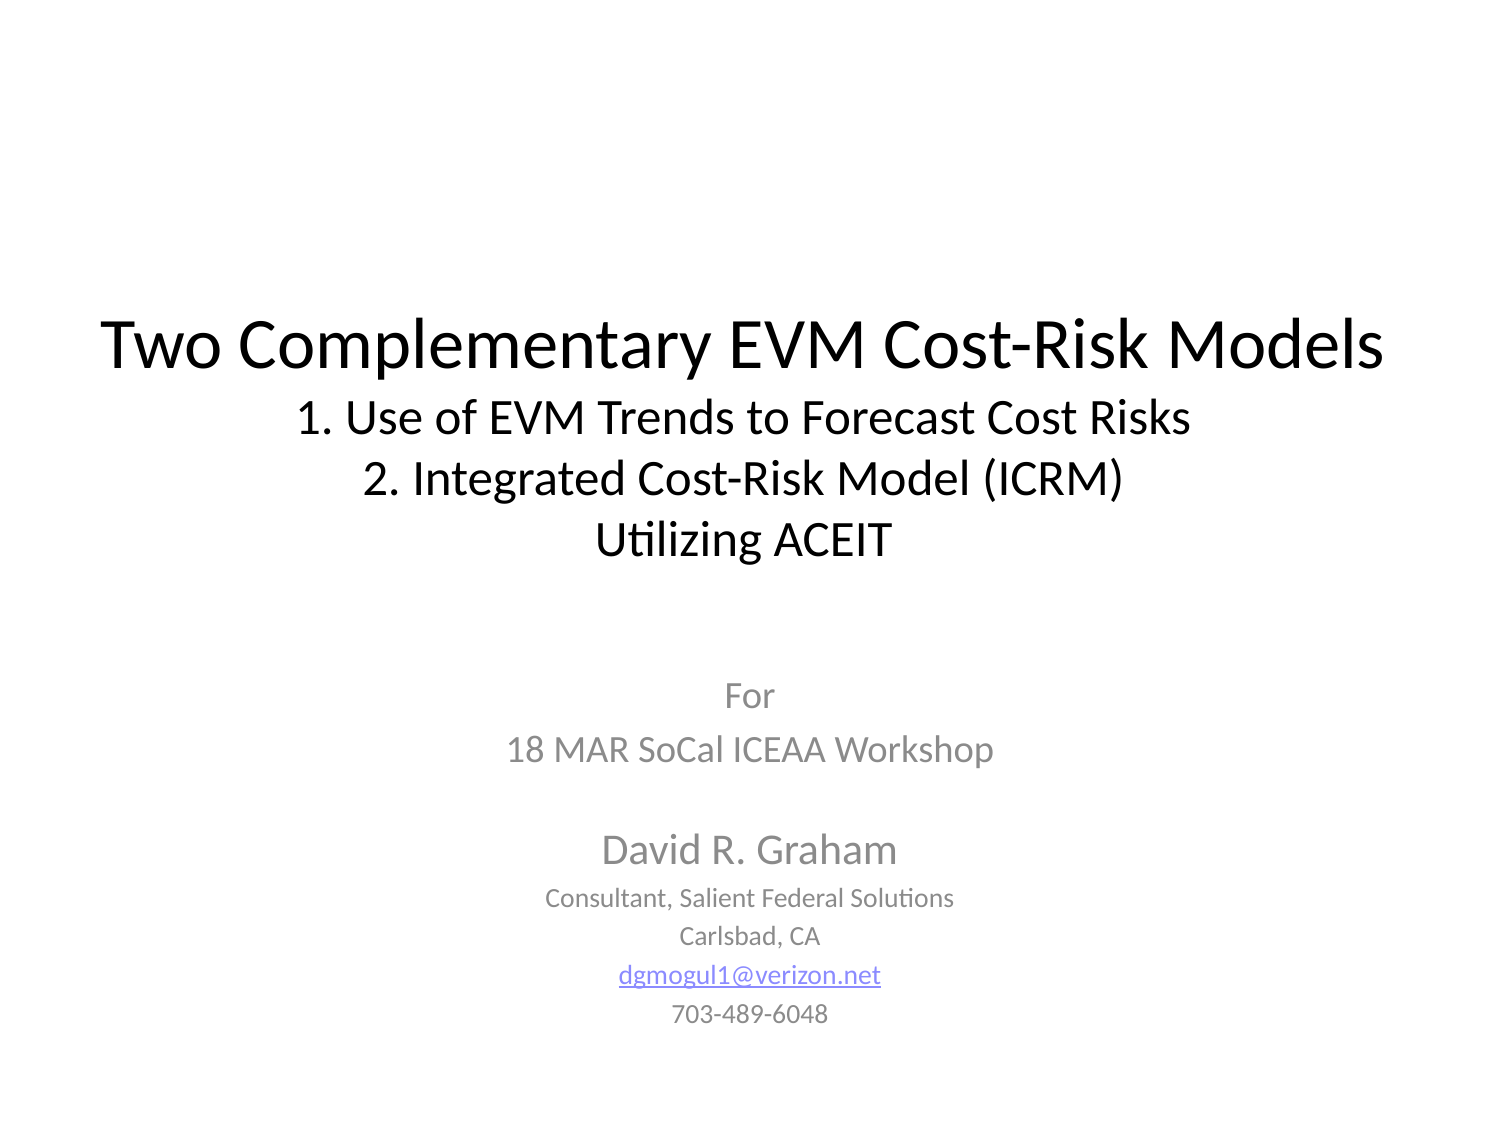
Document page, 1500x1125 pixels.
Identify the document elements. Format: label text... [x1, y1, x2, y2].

subtitle For 18 MAR SoCal ICEAA Workshop David R. Graham Consultant, Salient Federal Solutions Carlsbad, CA dgmogul1@verizon.net 703-489-6048 [225, 662, 1275, 1038]
title Two Complementary EVM Cost-Risk Models 1. Use of EVM Trends to Forecast Cost Risks 2. Integrated Cost-Risk Model (ICRM) Utilizing ACEIT [62, 249, 1425, 700]
